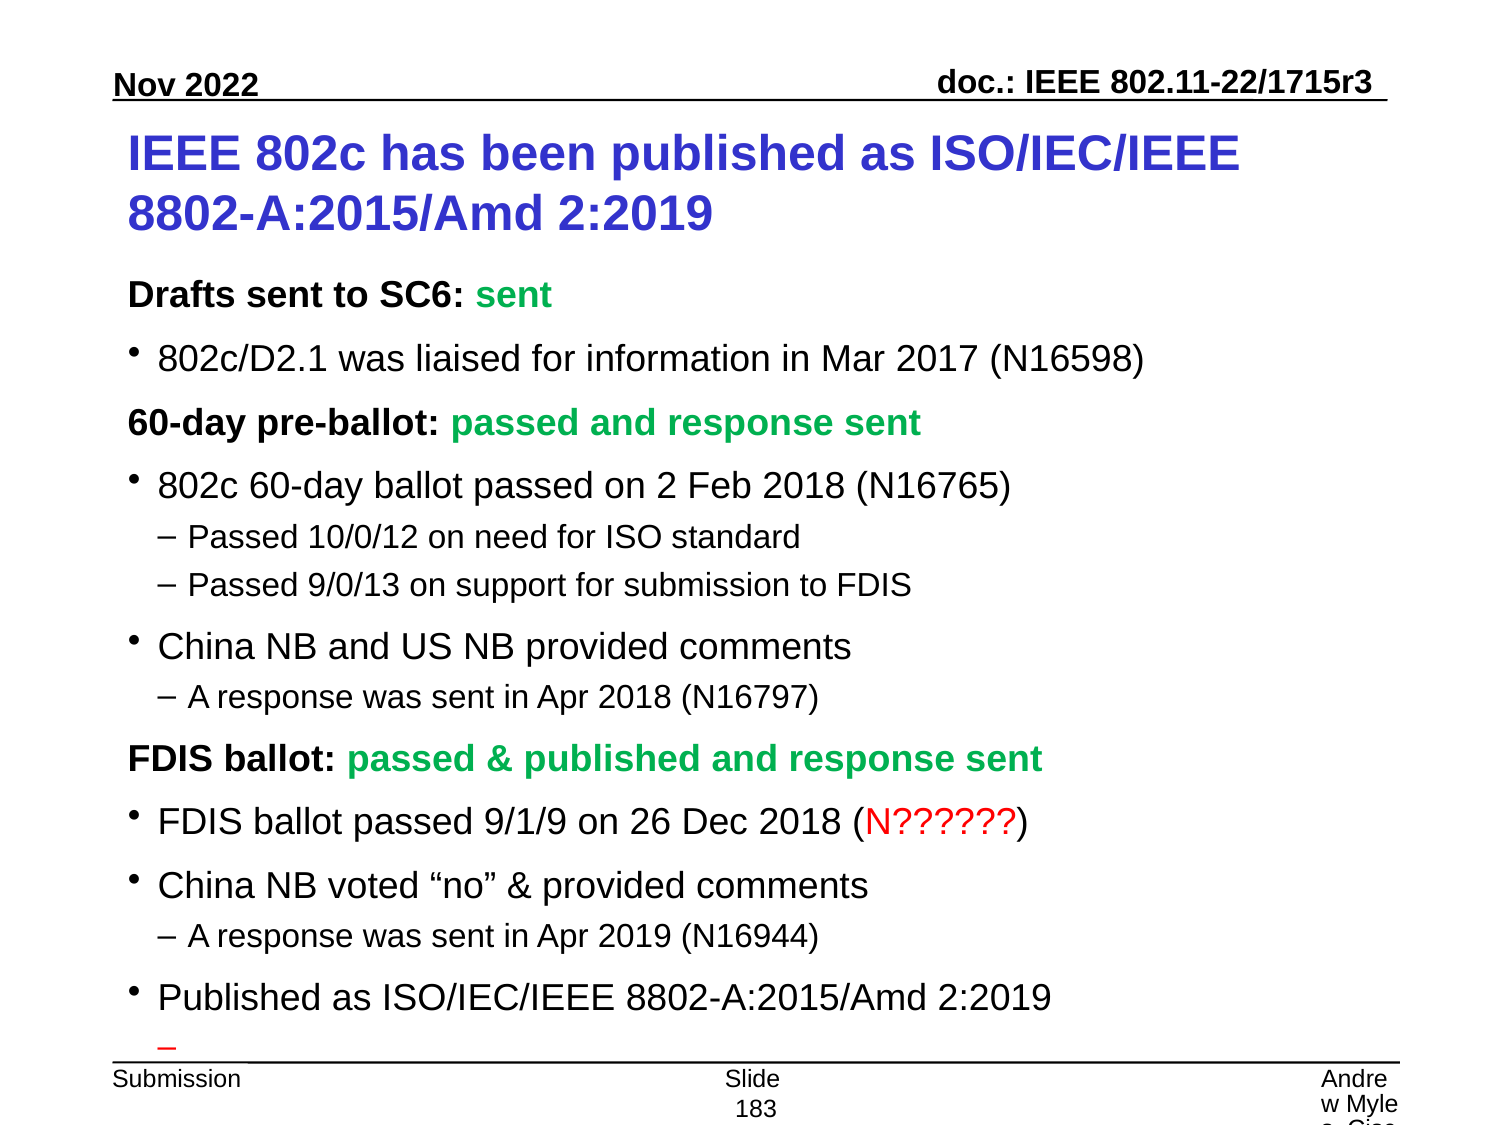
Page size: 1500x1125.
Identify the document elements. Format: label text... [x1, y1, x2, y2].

slide_number Slide 183 [709, 1061, 803, 1093]
footer Andrew Myles, Cisco [1320, 1061, 1402, 1093]
title IEEE 802c has been published as ISO/IEC/IEEE 8802-A:2015/Amd 2:2019 [112, 112, 1388, 262]
list Drafts sent to SC6: sent 802c/D2.1 was liaised for information in Mar 2017 (N16598) 60-day pre-ballot: passed and response sent 802c 60-day ballot passed on 2 Feb 2018 (N16765) Passed 10/0/12 on need for ISO standard Passed 9/0/13 on support for submission to FDIS China NB and US NB provided comments A response was sent in Apr 2018 (N16797) FDIS ballot: passed & published and response sent FDIS ballot passed 9/1/9 on 26 Dec 2018 (N??????) China NB voted “no” & provided comments A response was sent in Apr 2019 (N16944) Published as ISO/IEC/IEEE 8802-A:2015/Amd 2:2019 [112, 262, 1388, 938]
